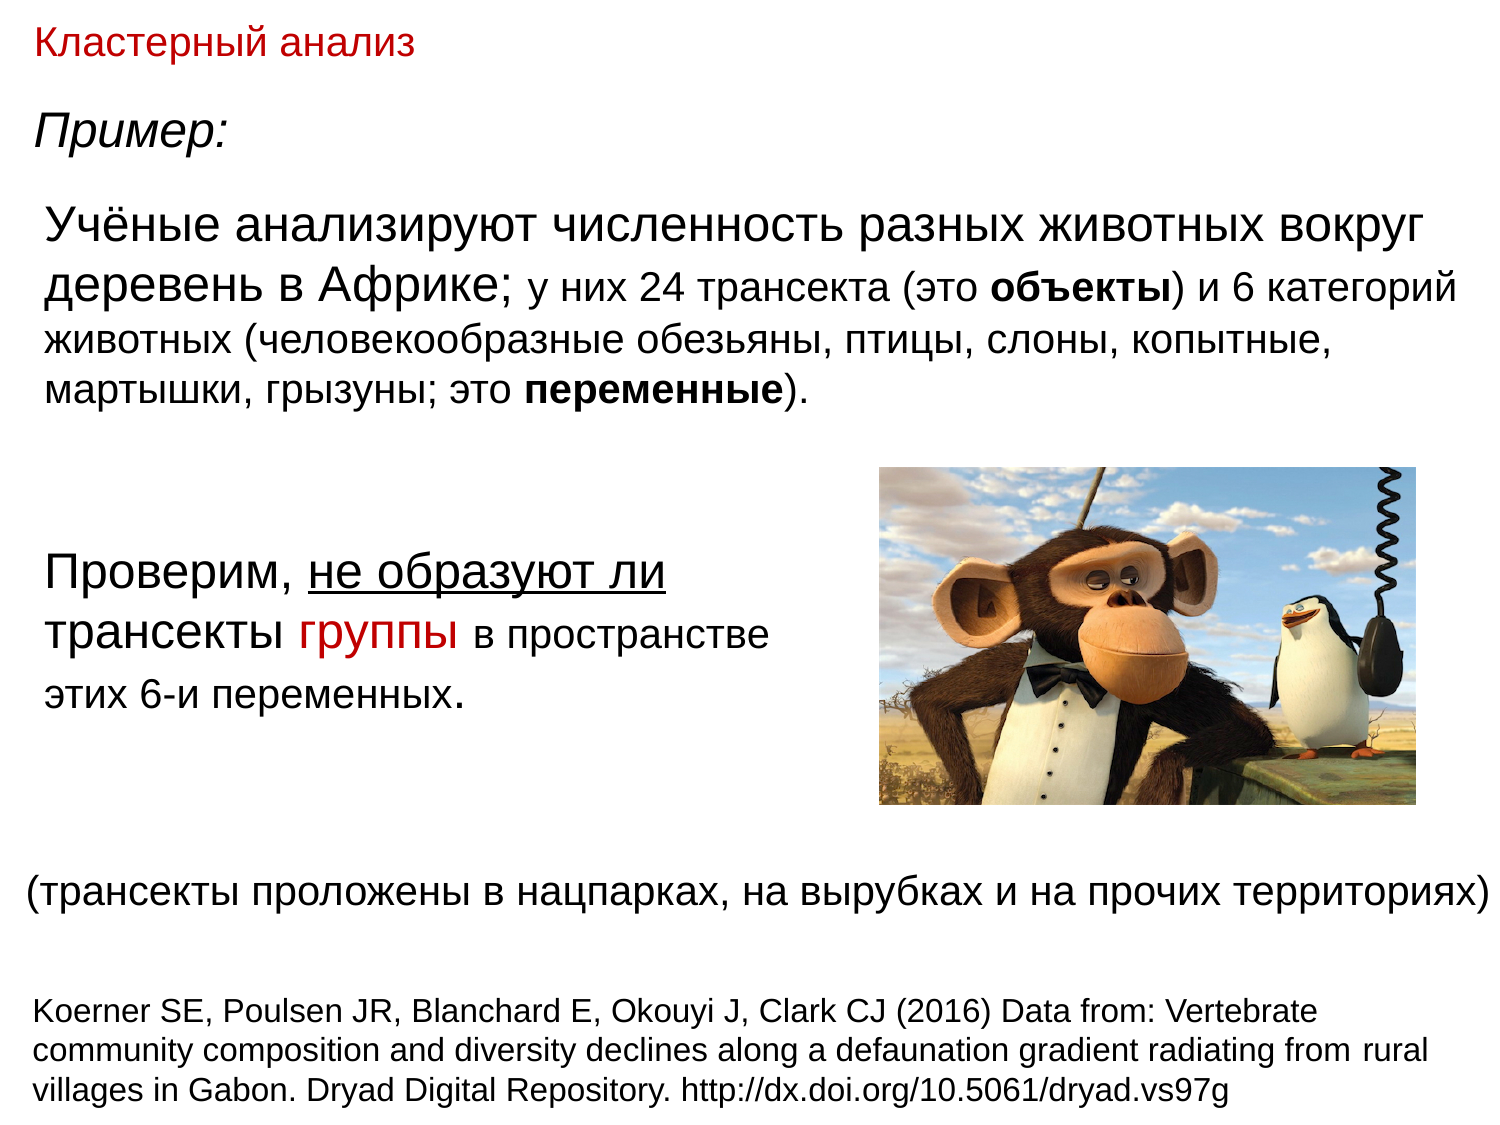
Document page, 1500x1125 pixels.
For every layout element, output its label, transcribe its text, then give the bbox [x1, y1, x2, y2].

text_box Пример: [18, 89, 245, 165]
text_box Koerner SE, Poulsen JR, Blanchard E, Okouyi J, Clark CJ (2016) Data from: Vertebrate community composition and diversity declines along a defaunation gradient radiating from rural villages in Gabon. Dryad Digital Repository. http://dx.doi.org/10.5061/dryad.vs97g [17, 981, 1471, 1116]
text_box (трансекты проложены в нацпарках, на вырубках и на прочих территориях) [10, 856, 1500, 922]
text_box Учёные анализируют численность разных животных вокруг деревень в Африке; у них 24 трансекта (это объекты) и 6 категорий животных (человекообразные обезьяны, птицы, слоны, копытные, мартышки, грызуны; это переменные). [29, 184, 1500, 420]
picture [879, 467, 1416, 805]
text_box Кластерный анализ [19, 7, 431, 73]
text_box Проверим, не образуют ли трансекты группы в пространстве этих 6-и переменных. [29, 530, 857, 726]
